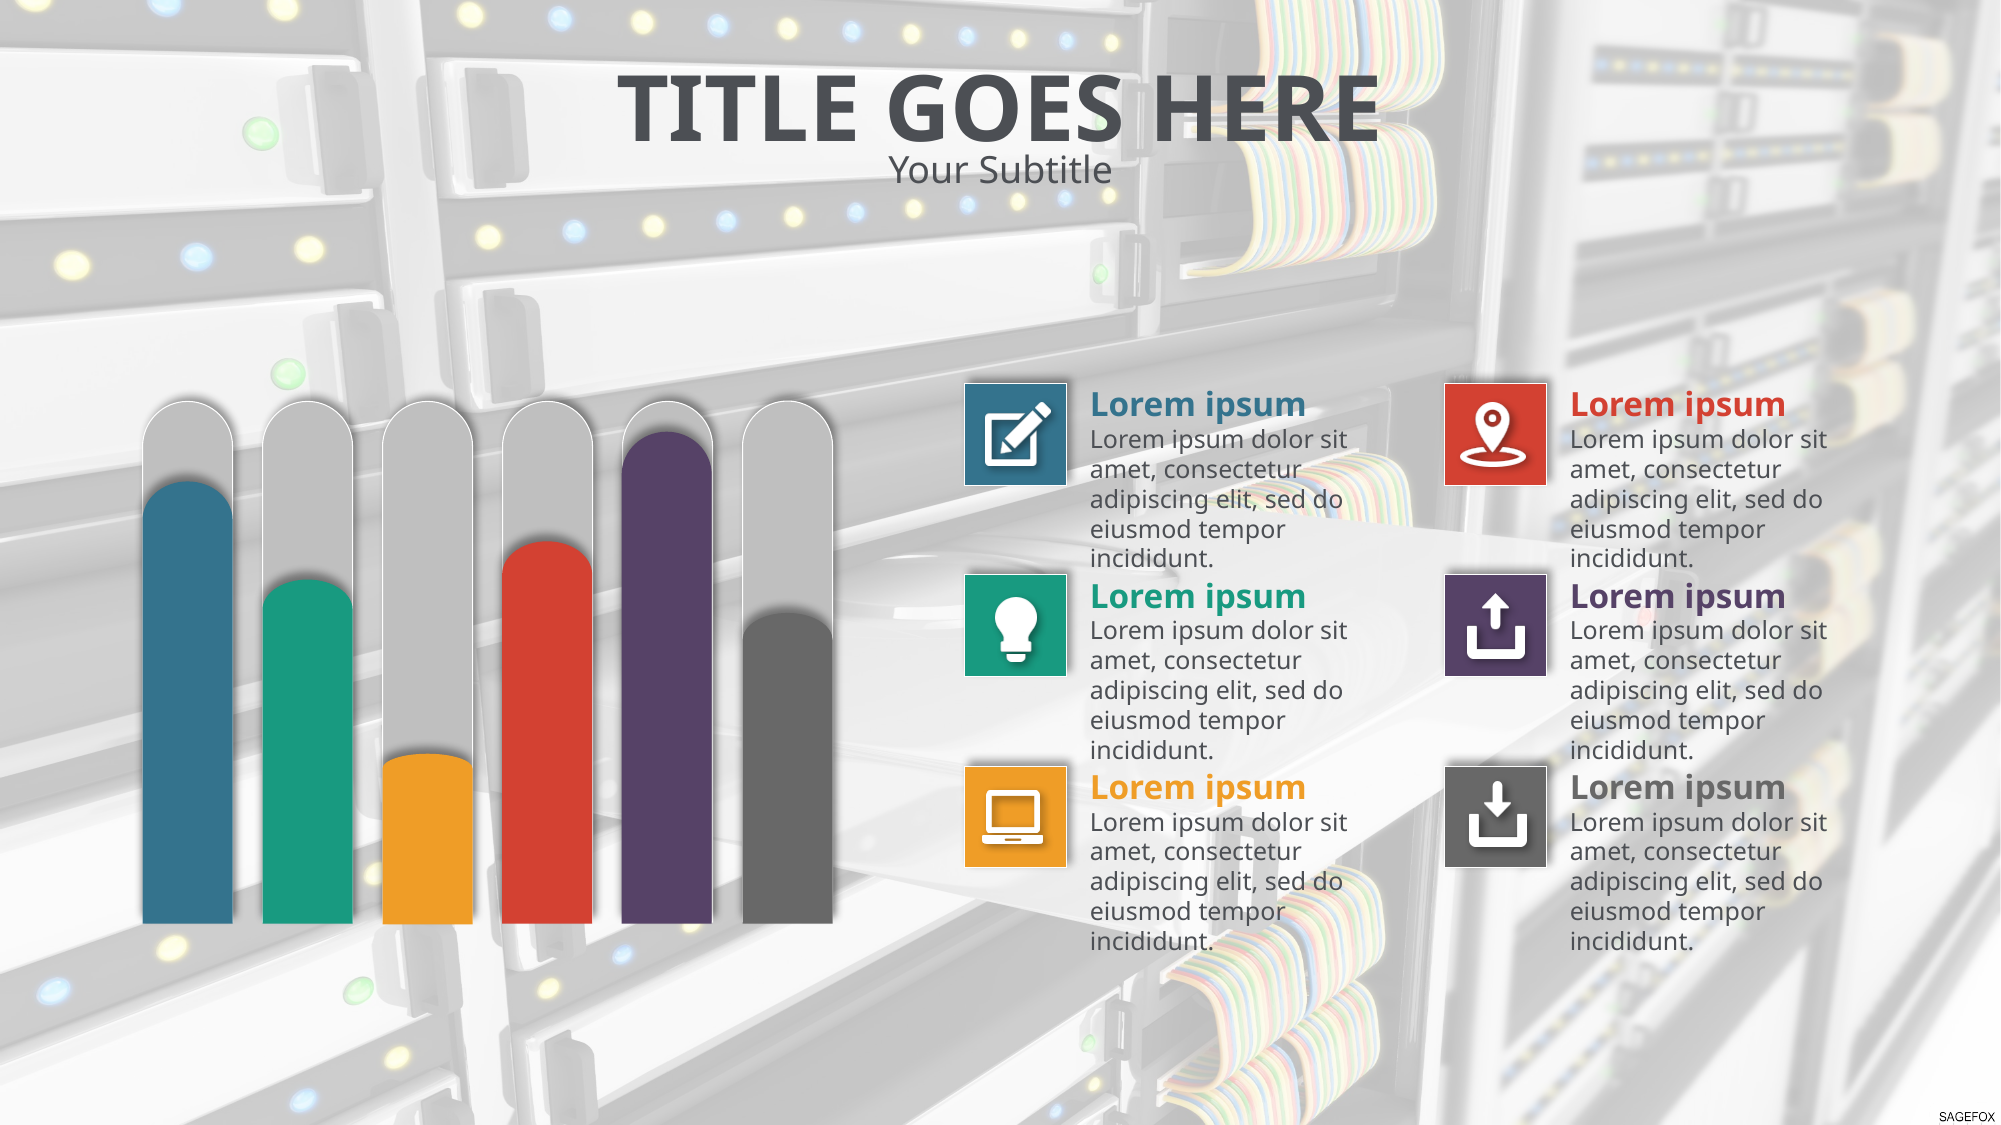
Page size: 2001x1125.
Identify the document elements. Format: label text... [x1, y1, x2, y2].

text_box [1443, 765, 1547, 869]
text_box [964, 765, 1068, 869]
text_box [741, 400, 834, 619]
text_box Lorem ipsum Lorem ipsum dolor sit amet, consectetur adipiscing elit, sed do eiusmod tempor incididunt. [1090, 383, 1402, 573]
picture [982, 790, 1043, 844]
text_box Lorem ipsum Lorem ipsum dolor sit amet, consectetur adipiscing elit, sed do eiusmod tempor incididunt. [1090, 766, 1402, 956]
text_box [964, 574, 1068, 678]
text_box [501, 400, 594, 552]
text_box [620, 430, 713, 925]
picture [1460, 402, 1526, 467]
picture [1468, 781, 1527, 847]
text_box Lorem ipsum Lorem ipsum dolor sit amet, consectetur adipiscing elit, sed do eiusmod tempor incididunt. [1569, 383, 1882, 573]
text_box [261, 400, 354, 587]
text_box [261, 578, 354, 925]
text_box [1443, 382, 1547, 486]
text_box [141, 400, 234, 494]
picture [985, 402, 1051, 466]
picture [995, 597, 1037, 662]
text_box [741, 611, 834, 925]
text_box [501, 540, 594, 925]
text_box [621, 400, 714, 445]
picture [1466, 593, 1525, 659]
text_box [548, 42, 1452, 199]
text_box Lorem ipsum Lorem ipsum dolor sit amet, consectetur adipiscing elit, sed do eiusmod tempor incididunt. [1090, 574, 1402, 765]
text_box [381, 752, 474, 926]
text_box [1443, 574, 1547, 678]
text_box [964, 382, 1068, 486]
text_box [141, 480, 234, 925]
text_box Lorem ipsum Lorem ipsum dolor sit amet, consectetur adipiscing elit, sed do eiusmod tempor incididunt. [1569, 766, 1882, 956]
picture [1936, 1111, 1997, 1125]
text_box Lorem ipsum Lorem ipsum dolor sit amet, consectetur adipiscing elit, sed do eiusmod tempor incididunt. [1569, 574, 1882, 765]
text_box [381, 400, 474, 752]
